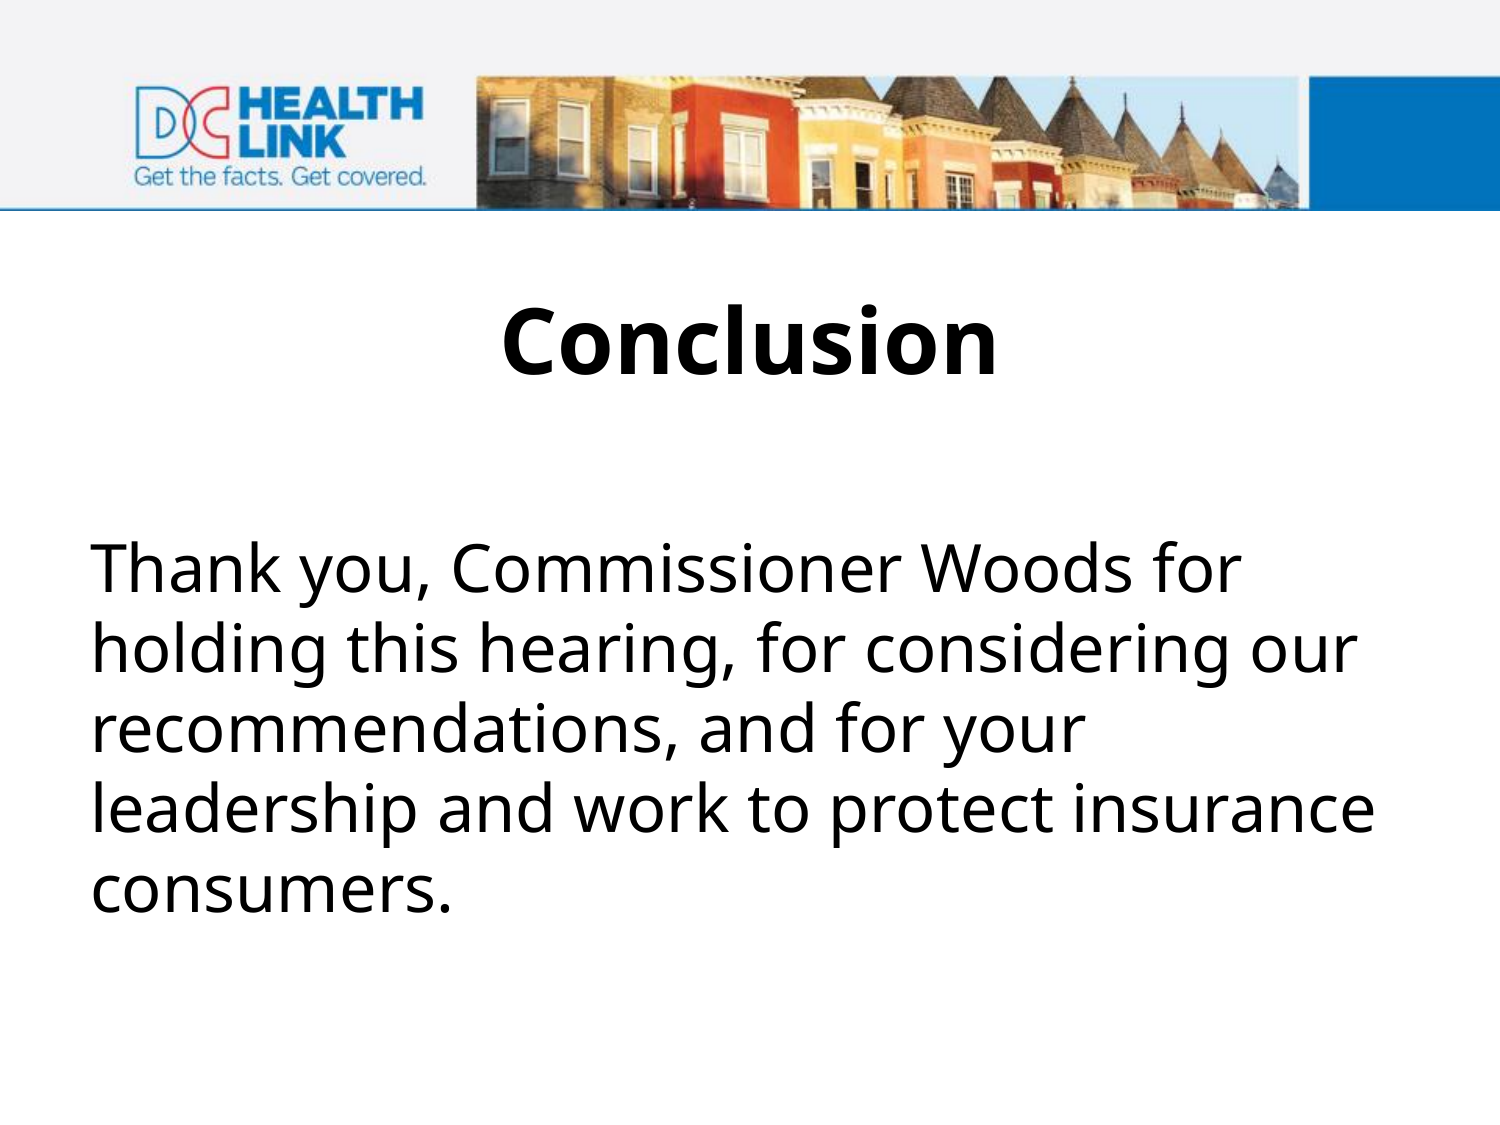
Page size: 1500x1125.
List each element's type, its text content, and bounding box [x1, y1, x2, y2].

picture [0, 0, 1500, 211]
title Conclusion [75, 262, 1425, 413]
list Thank you, Commissioner Woods for holding this hearing, for considering our recommendations, and for your leadership and work to protect insurance consumers. [75, 425, 1425, 1005]
